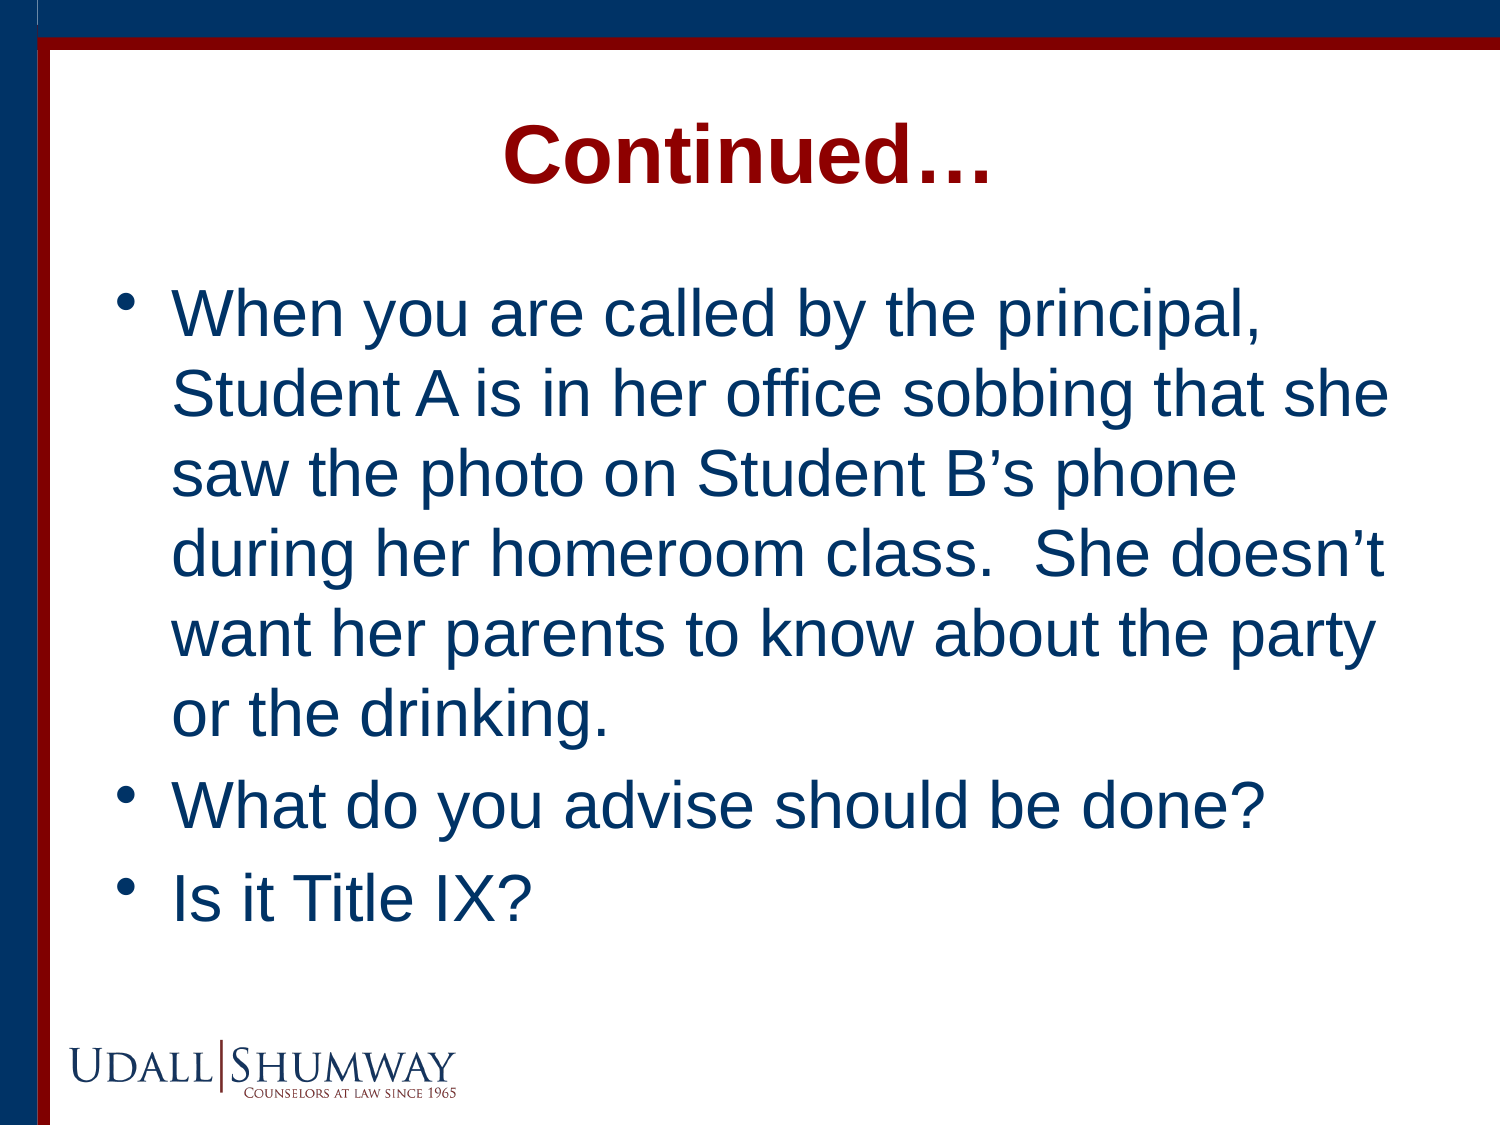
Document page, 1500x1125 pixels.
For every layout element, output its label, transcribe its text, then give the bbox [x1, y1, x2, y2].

list When you are called by the principal, Student A is in her office sobbing that she saw the photo on Student B’s phone during her homeroom class. She doesn’t want her parents to know about the party or the drinking. What do you advise should be done? Is it Title IX? [99, 262, 1438, 963]
picture [62, 1031, 463, 1105]
title Continued… [112, 87, 1388, 213]
